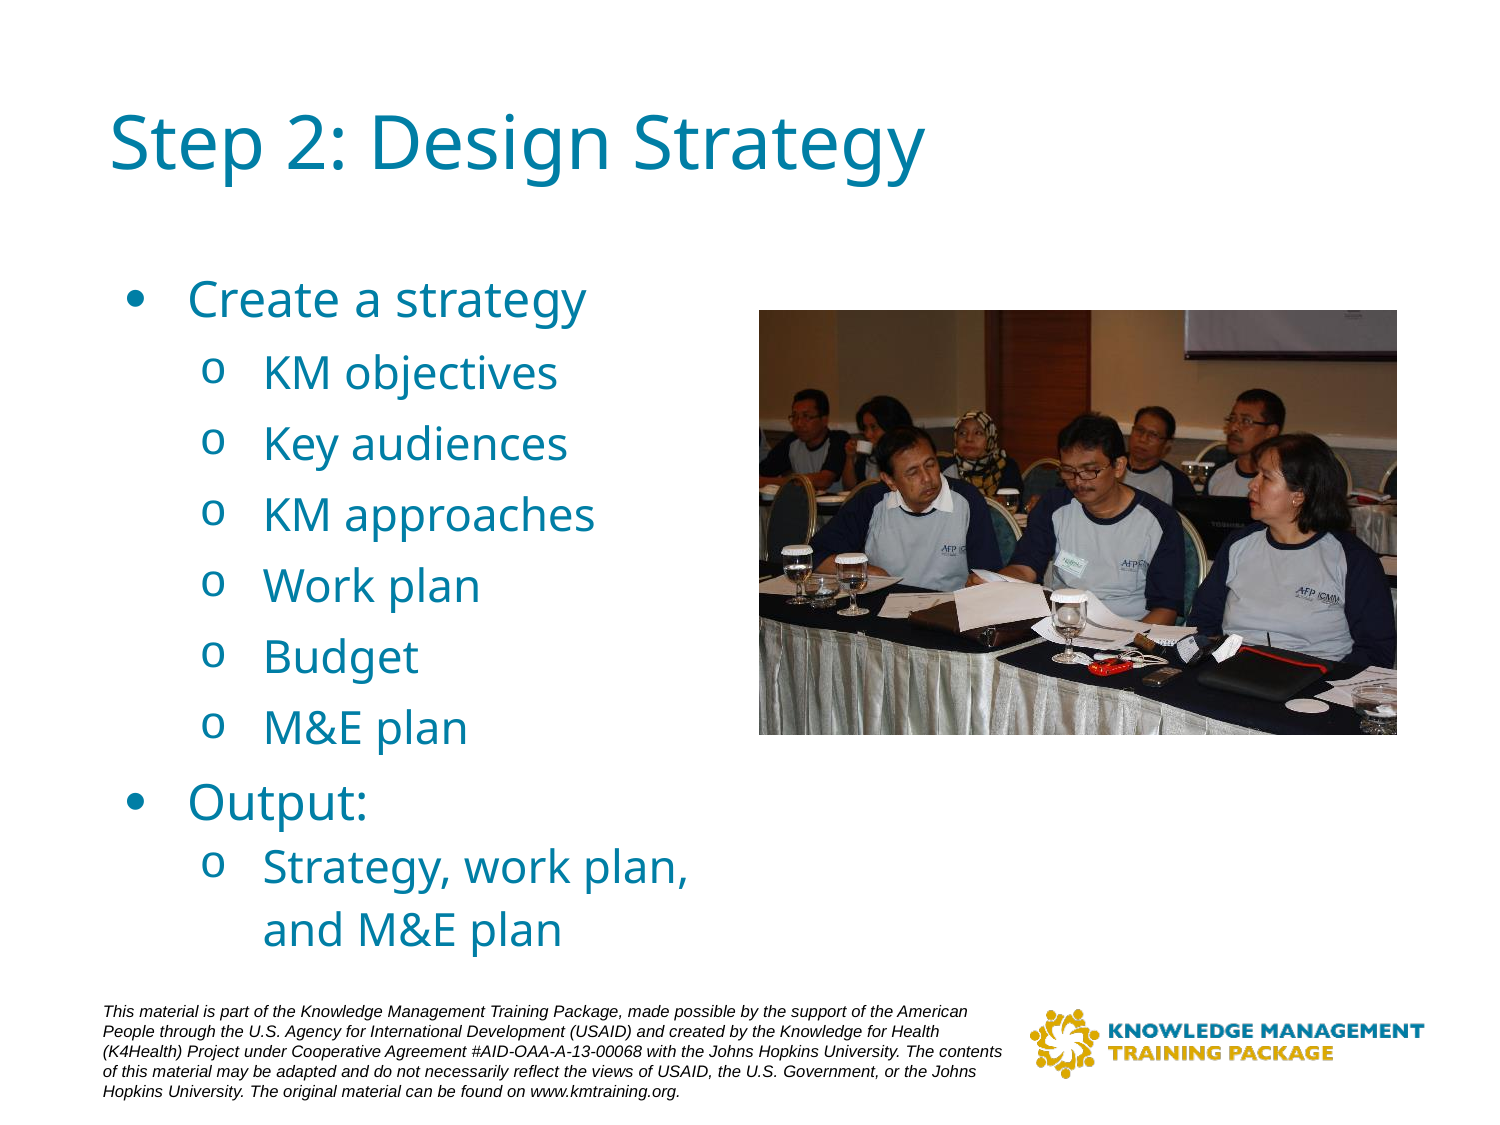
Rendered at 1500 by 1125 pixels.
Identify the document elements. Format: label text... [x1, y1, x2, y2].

picture [1006, 988, 1458, 1096]
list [759, 310, 1397, 735]
list Create a strategy KM objectives Key audiences KM approaches Work plan Budget M&E plan Output: Strategy, work plan, and M&E plan [97, 251, 735, 947]
title Step 2: Design Strategy [94, 86, 1407, 237]
